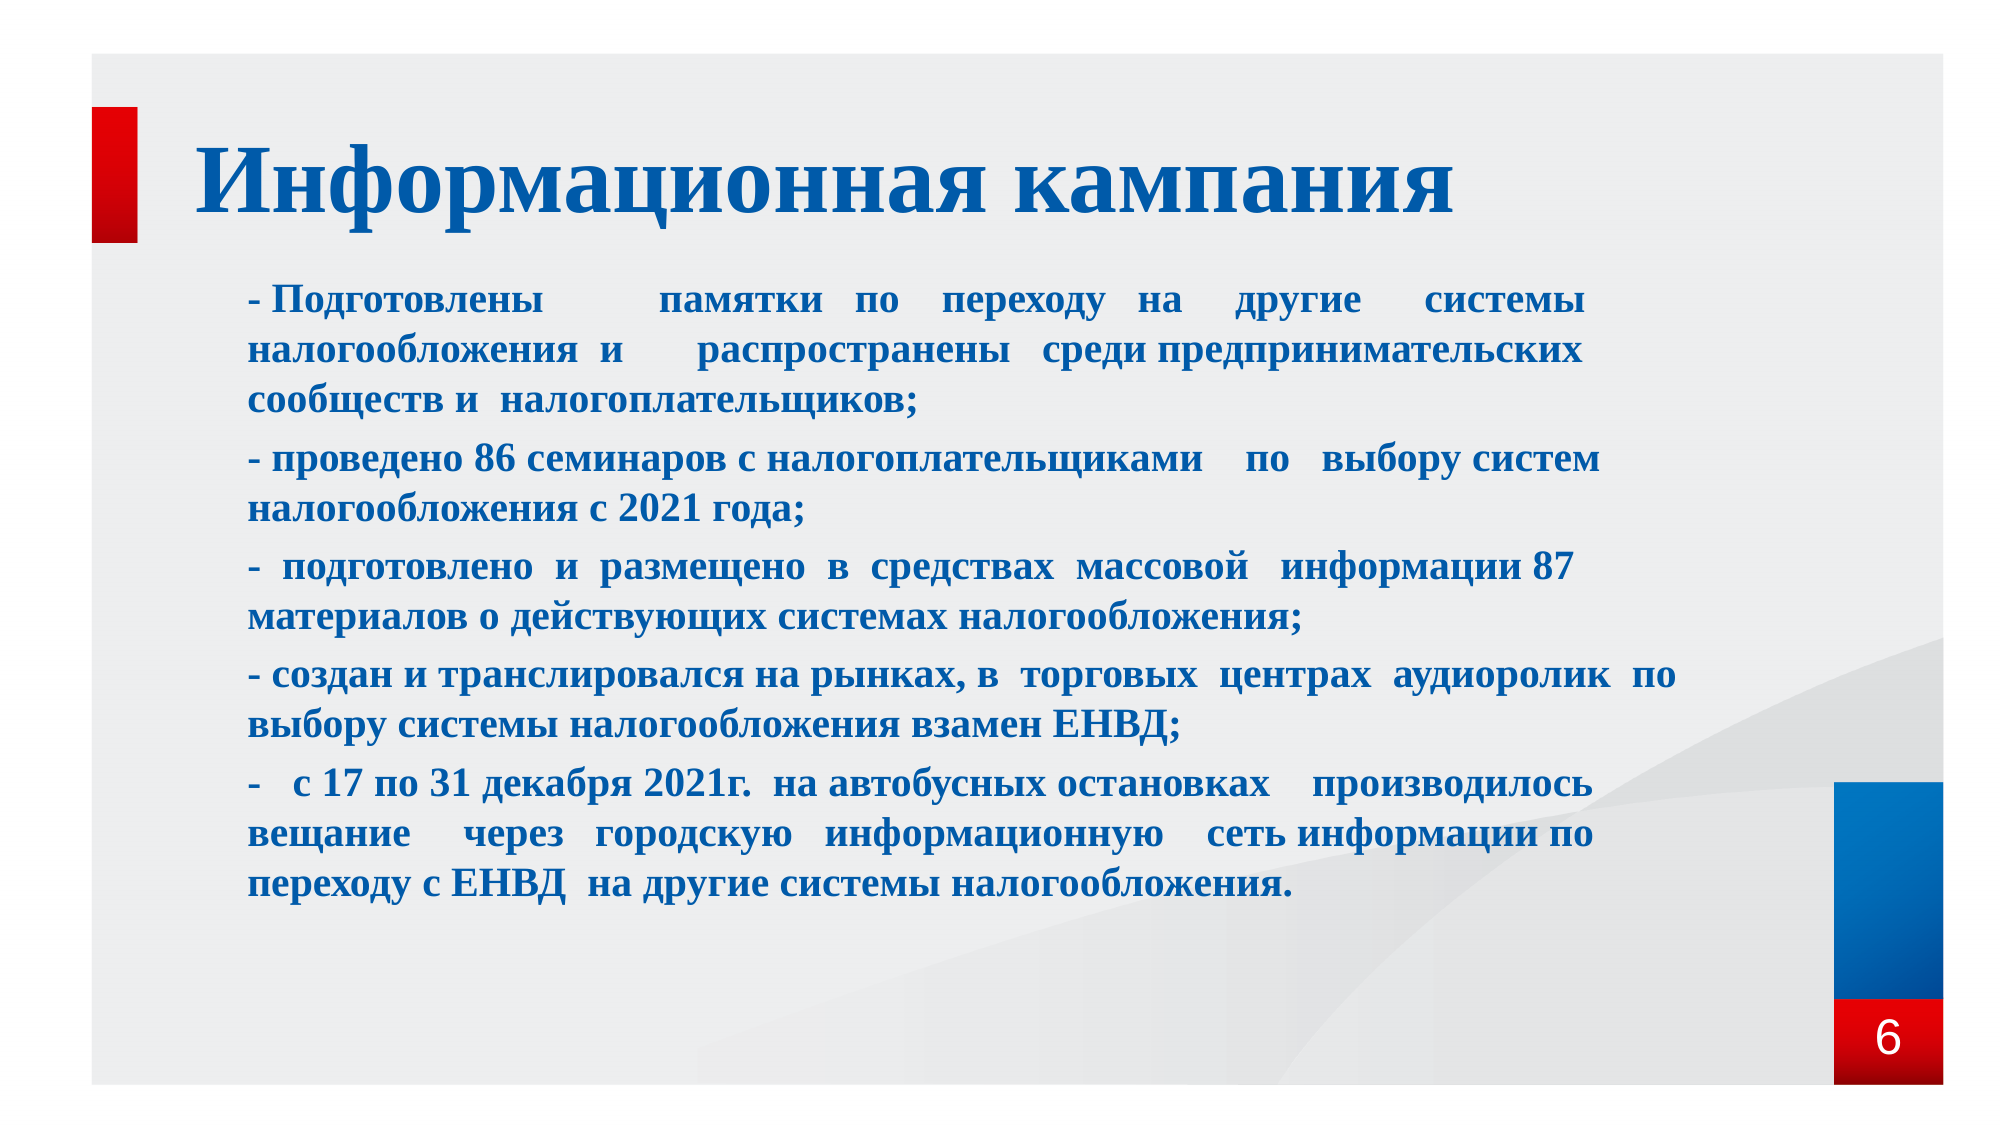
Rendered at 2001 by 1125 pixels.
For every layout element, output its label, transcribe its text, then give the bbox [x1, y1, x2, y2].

slide_number 6 [1820, 991, 1957, 1095]
picture [0, 0, 2000, 1125]
title Информационная кампания [179, 81, 1785, 264]
list - Подготовлены памятки по переходу на другие системы налогообложения и распространены среди предпринимательских сообществ и налогоплательщиков; - проведено 86 семинаров с налогоплательщиками по выбору систем налогообложения с 2021 года; - подготовлено и размещено в средствах массовой информации 87 материалов о действующих системах налогообложения; - создан и транслировался на рынках, в торговых центрах аудиоролик по выбору системы налогообложения взамен ЕНВД; - с 17 по 31 декабря 2021г. на автобусных остановках производилось вещание через городскую информационную сеть информации по переходу с ЕНВД на другие системы налогообложения. [179, 264, 1782, 1057]
